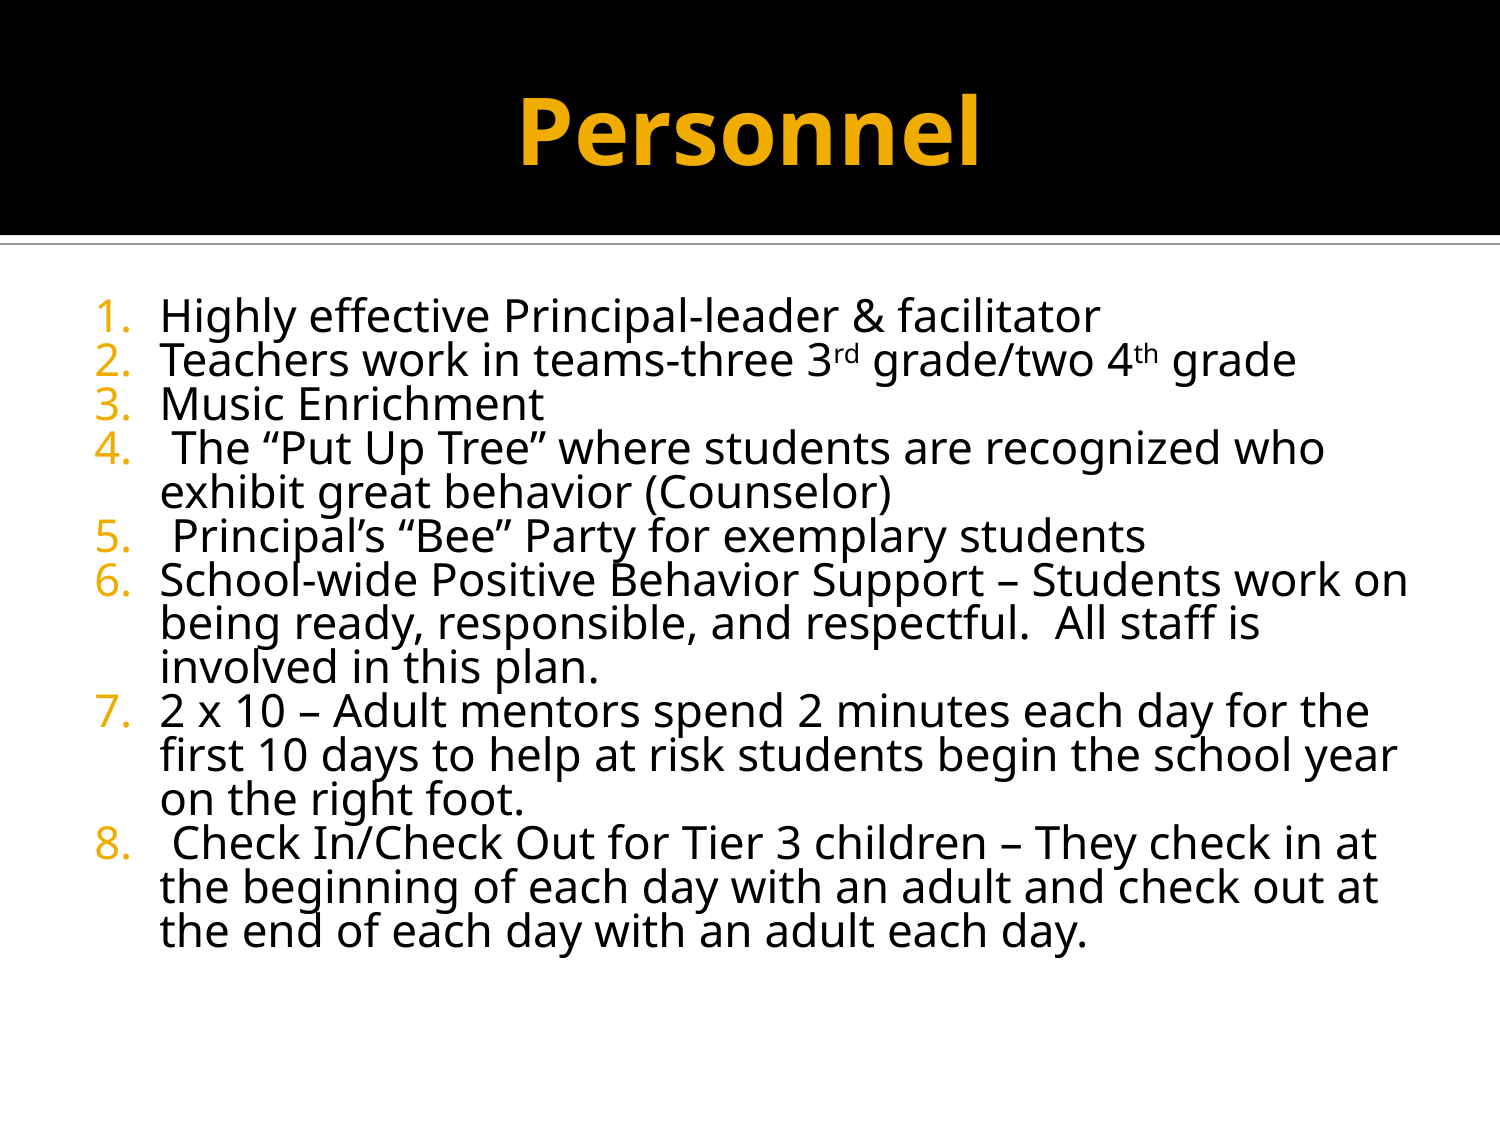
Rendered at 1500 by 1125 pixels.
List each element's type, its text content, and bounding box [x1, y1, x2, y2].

text_box [0, 236, 1500, 243]
title Personnel [74, 24, 1426, 232]
list Highly effective Principal-leader & facilitator Teachers work in teams-three 3rd grade/two 4th grade Music Enrichment The “Put Up Tree” where students are recognized who exhibit great behavior (Counselor) Principal’s “Bee” Party for exemplary students School-wide Positive Behavior Support – Students work on being ready, responsible, and respectful. All staff is involved in this plan. 2 x 10 – Adult mentors spend 2 minutes each day for the first 10 days to help at risk students begin the school year on the right foot. Check In/Check Out for Tier 3 children – They check in at the beginning of each day with an adult and check out at the end of each day with an adult each day. [74, 290, 1426, 1051]
text_box [0, 0, 1500, 236]
